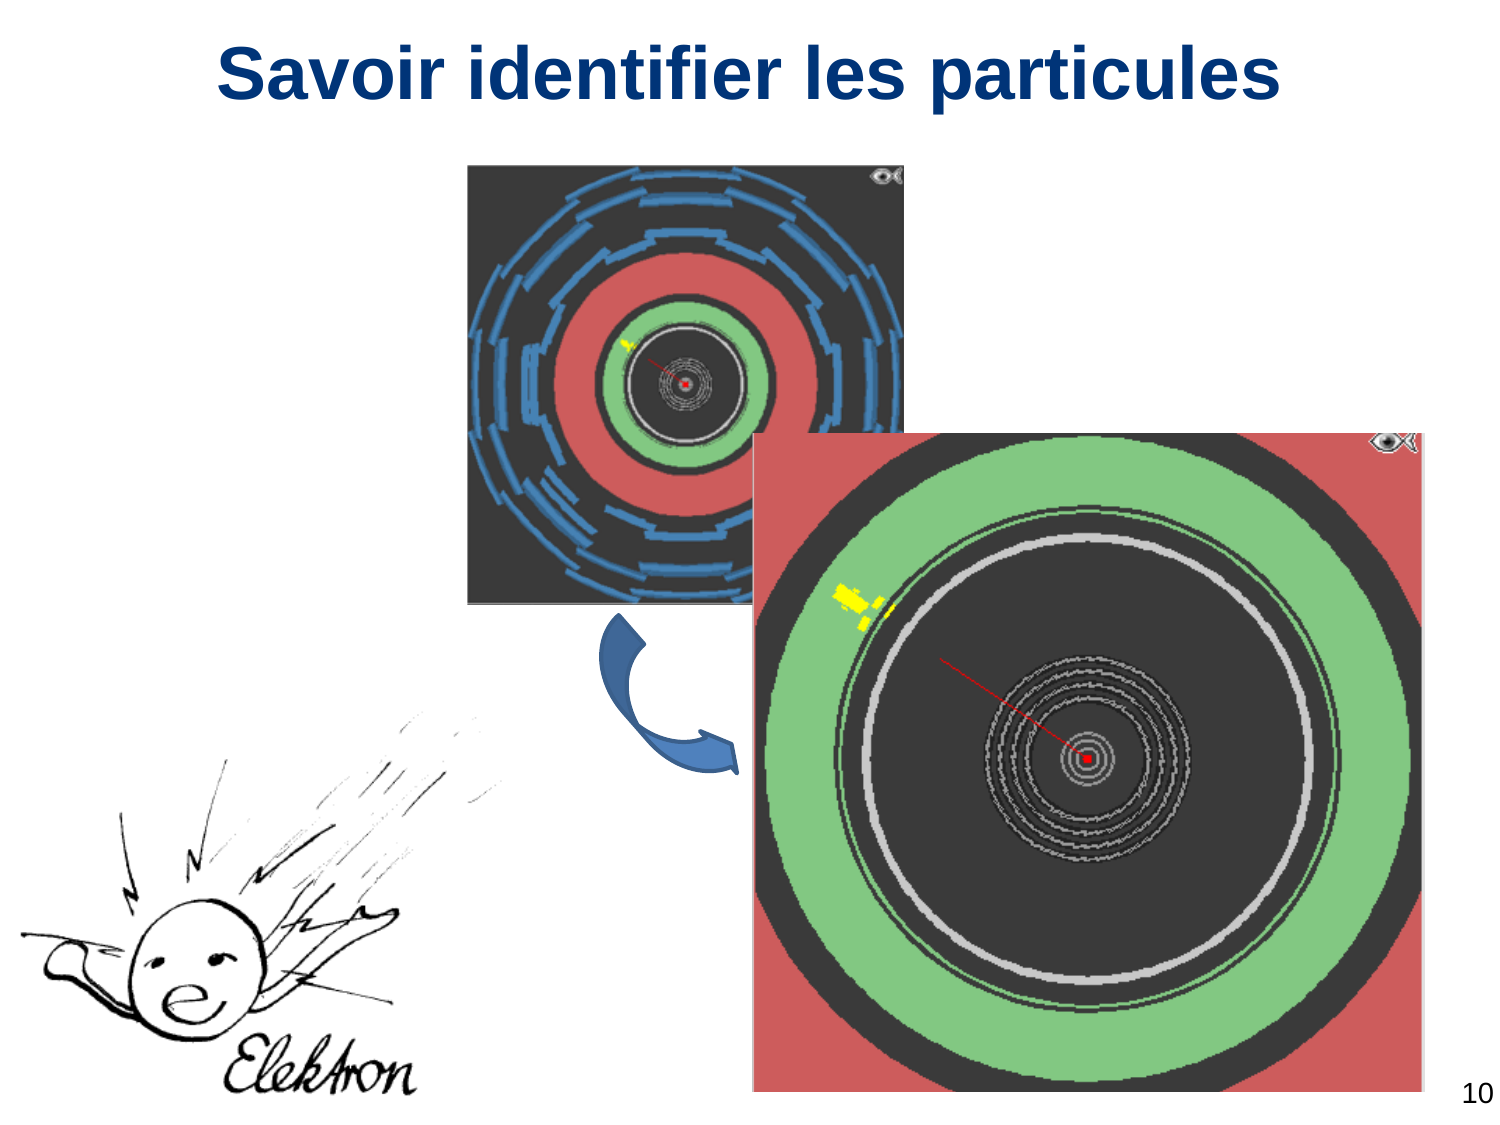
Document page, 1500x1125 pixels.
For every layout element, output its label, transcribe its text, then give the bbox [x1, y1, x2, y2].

picture [0, 678, 506, 1125]
text_box [599, 613, 740, 776]
picture [466, 165, 1426, 1092]
text_box Savoir identifier les particules [0, 0, 1500, 139]
text_box 10 [1446, 1066, 1500, 1111]
